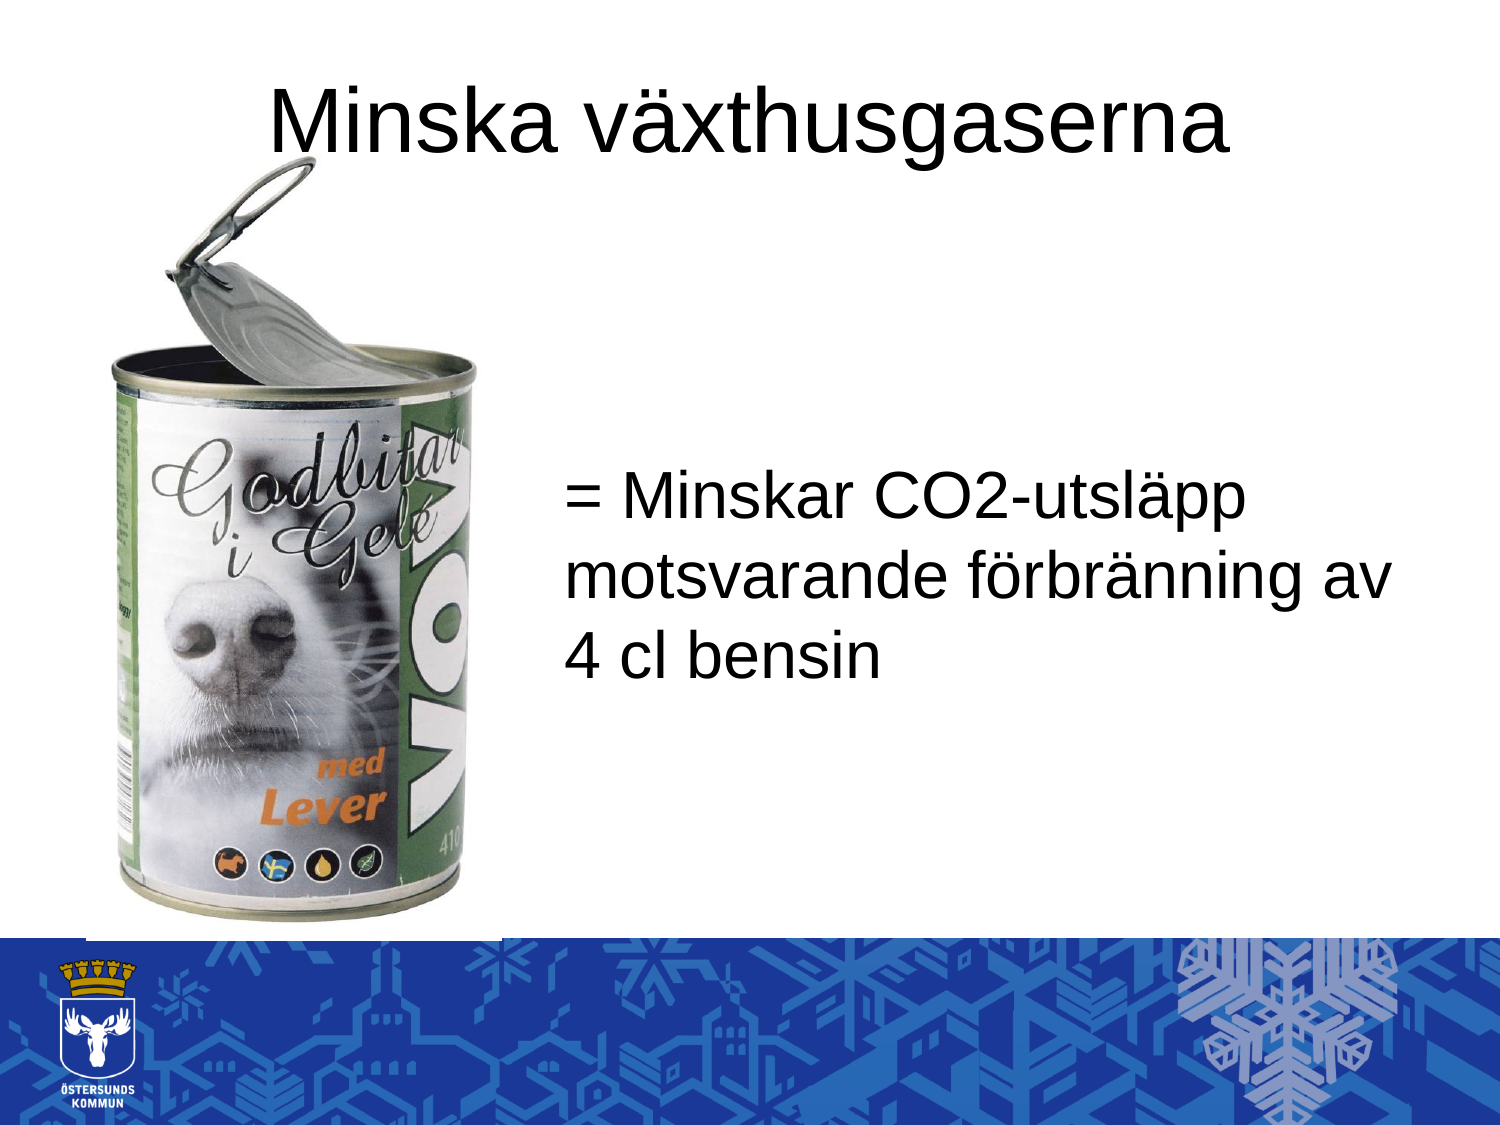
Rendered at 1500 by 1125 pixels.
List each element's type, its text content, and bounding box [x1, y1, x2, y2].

picture [0, 136, 1500, 1125]
title Minska växthusgaserna [112, 0, 1388, 237]
subtitle = Minskar CO2-utsläpp motsvarande förbränning av 4 cl bensin [549, 444, 1447, 775]
